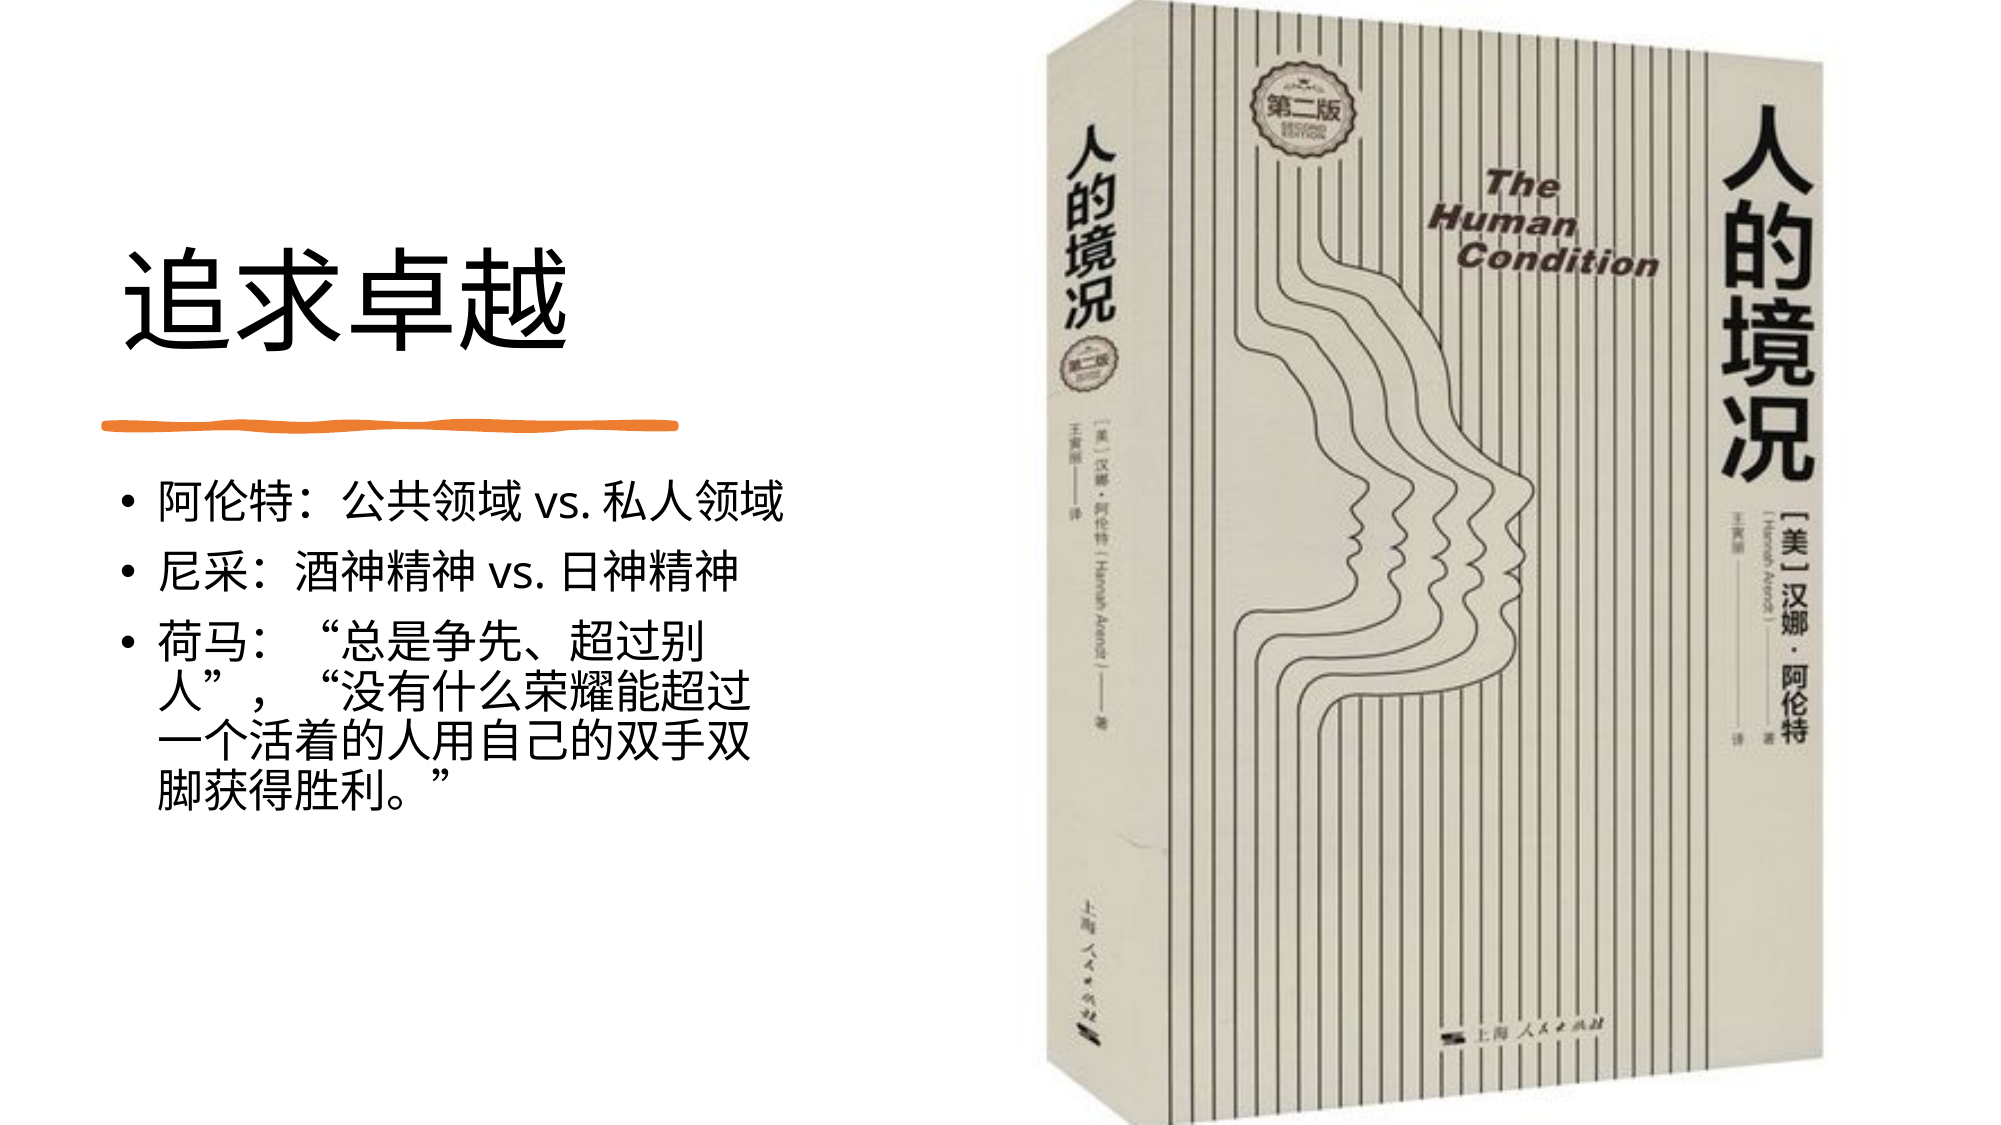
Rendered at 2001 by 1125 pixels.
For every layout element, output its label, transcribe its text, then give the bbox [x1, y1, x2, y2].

title 追求卓越 [105, 53, 822, 375]
picture [871, 0, 2000, 1125]
text_box [103, 421, 676, 431]
text_box [0, 0, 871, 1125]
list 阿伦特：公共领域vs.私人领域 尼采：酒神精神vs.日神精神 荷马：“总是争先、超过别人”，“没有什么荣耀能超过一个活着的人用自己的双手双脚获得胜利。” [105, 471, 802, 1016]
